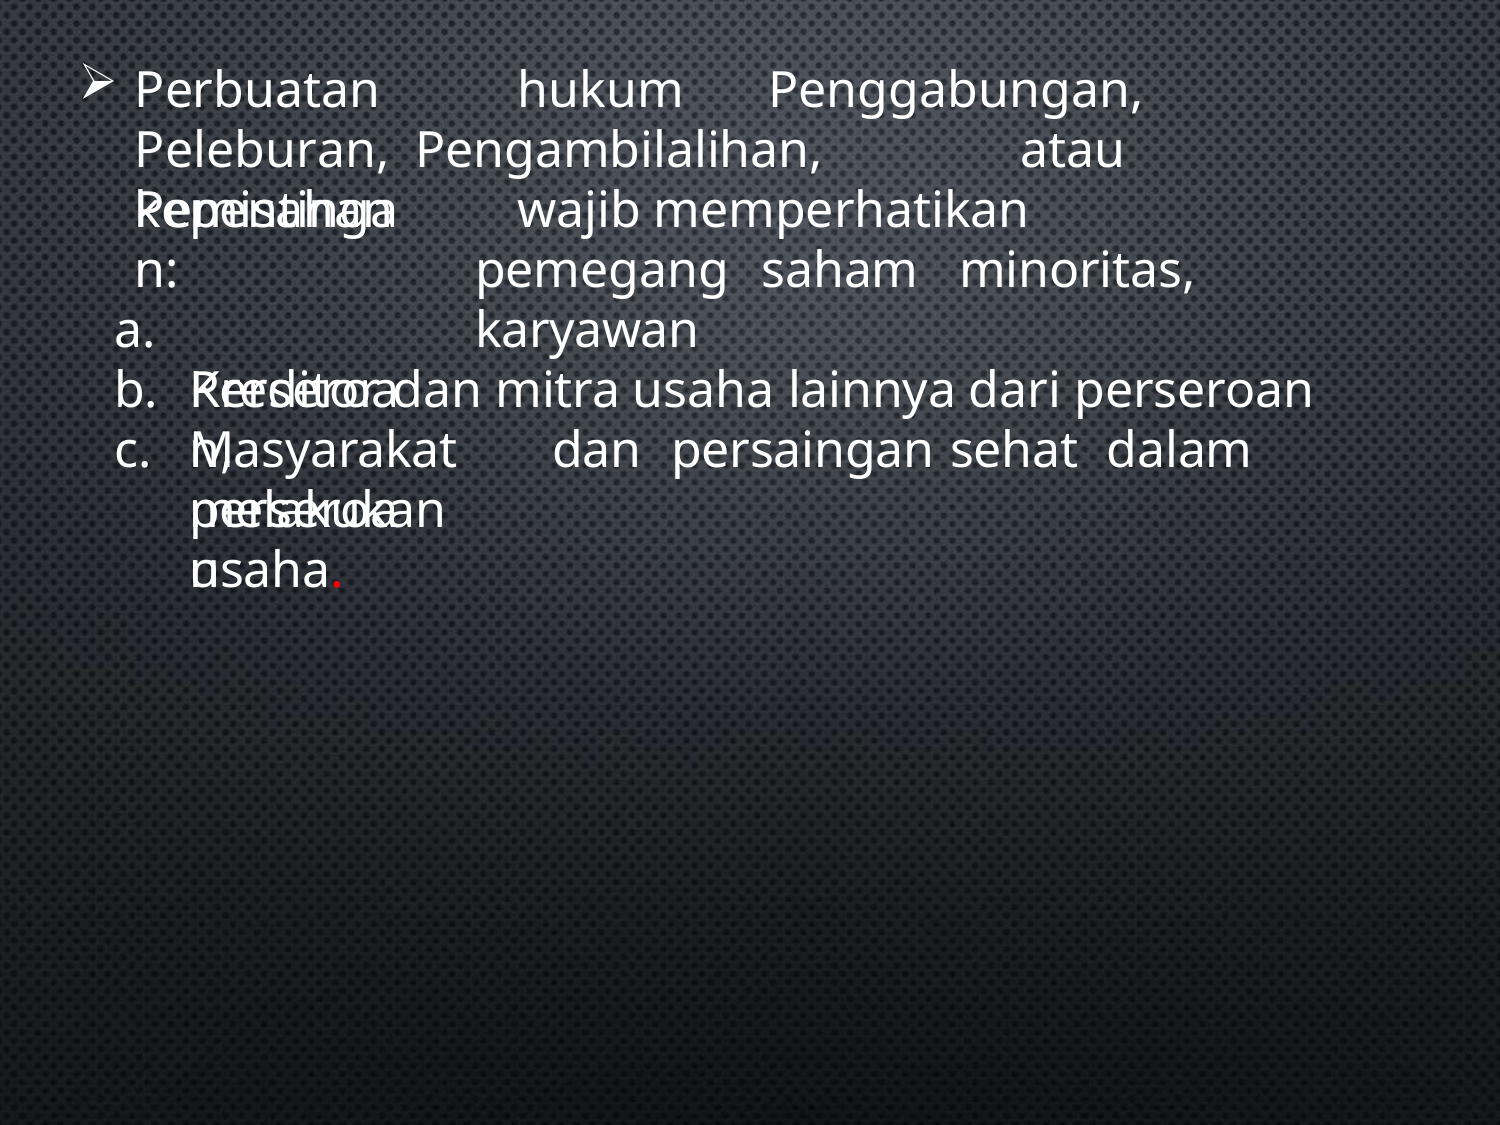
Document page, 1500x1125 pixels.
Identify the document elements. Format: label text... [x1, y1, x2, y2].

text_box Perbuatan hukum Penggabungan, Peleburan, Pengambilalihan, atau Pemisahan wajib memperhatikan [76, 55, 1441, 238]
picture [0, 0, 1500, 1125]
text_box Kreditor dan mitra usaha lainnya dari perseroan Masyarakat dan persaingan sehat dalam melakukan usaha. [112, 355, 1440, 598]
text_box pemegang saham minoritas, karyawan [473, 235, 1440, 355]
text_box kepentingan: a. Perseroan, perseroan [112, 175, 425, 355]
